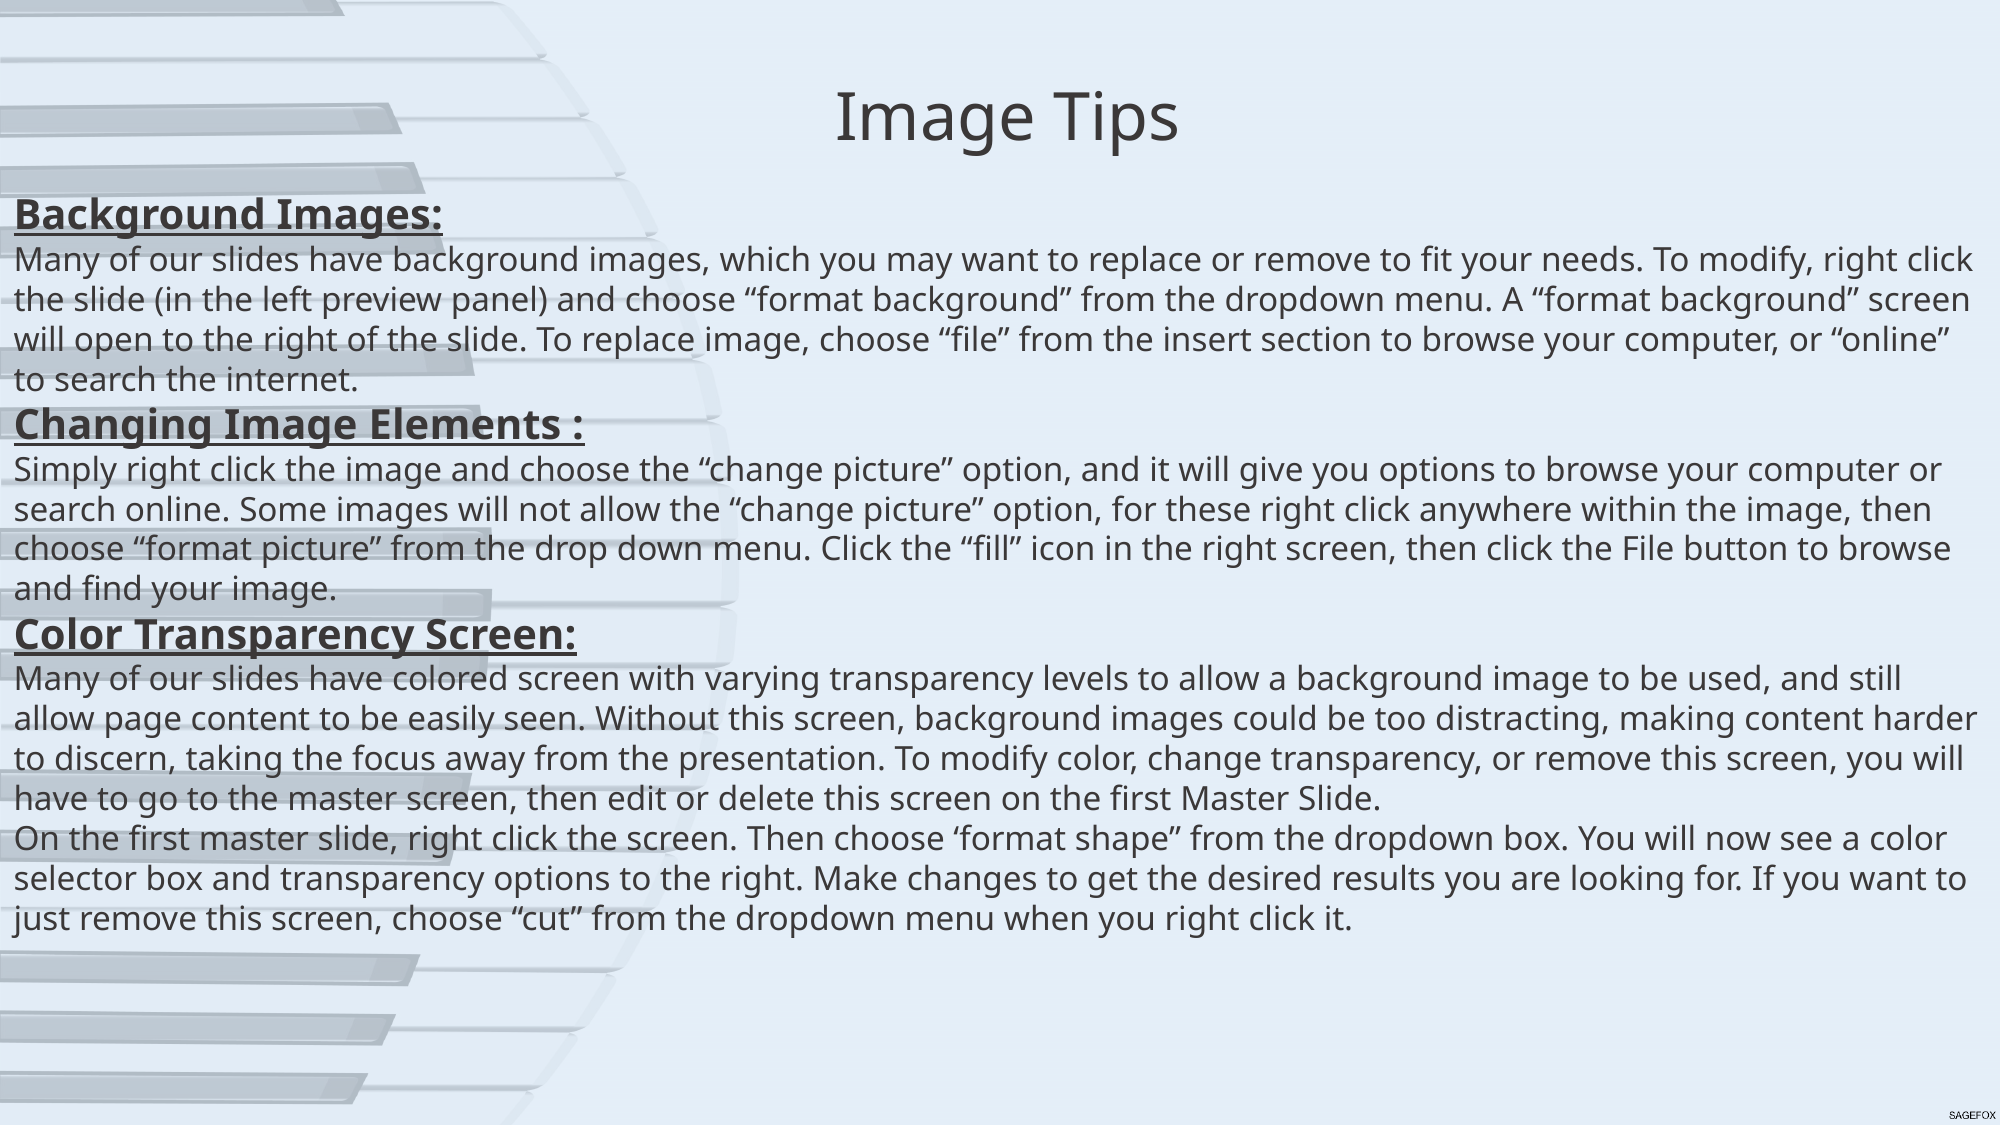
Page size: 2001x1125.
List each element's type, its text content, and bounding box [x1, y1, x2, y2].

text_box Background Images: Many of our slides have background images, which you may want to replace or remove to fit your needs. To modify, right click the slide (in the left preview panel) and choose “format background” from the dropdown menu. A “format background” screen will open to the right of the slide. To replace image, choose “file” from the insert section to browse your computer, or “online” to search the internet. Changing Image Elements : Simply right click the image and choose the “change picture” option, and it will give you options to browse your computer or search online. Some images will not allow the “change picture” option, for these right click anywhere within the image, then choose “format picture” from the drop down menu. Click the “fill” icon in the right screen, then click the File button to browse and find your image. Color Transparency Screen: Many of our slides have colored screen with varying transparency levels to allow a background image to be used, and still allow page content to be easily seen. Without this screen, background images could be too distracting, making content harder to discern, taking the focus away from the presentation. To modify color, change transparency, or remove this screen, you will have to go to the master screen, then edit or delete this screen on the first Master Slide. On the first master slide, right click the screen. Then choose ‘format shape” from the dropdown box. You will now see a color selector box and transparency options to the right. Make changes to get the desired results you are looking for. If you want to just remove this screen, choose “cut” from the dropdown menu when you right click it. [0, 0, 2000, 1125]
title Image Tips [597, 59, 1420, 177]
